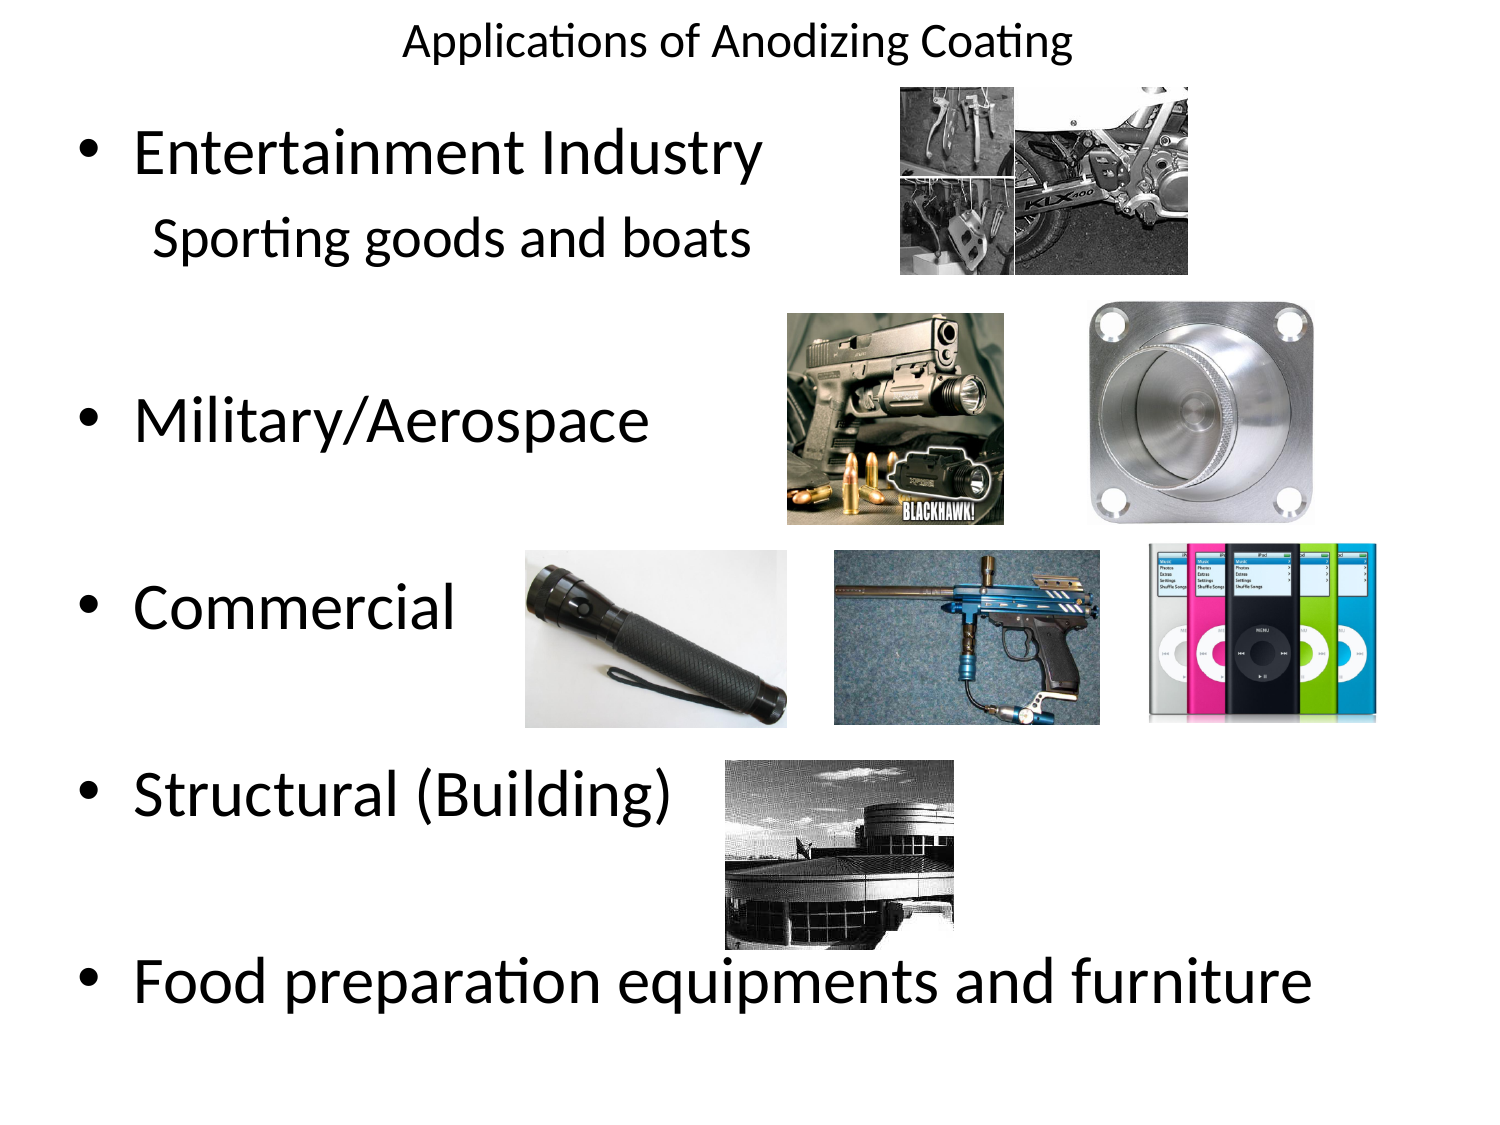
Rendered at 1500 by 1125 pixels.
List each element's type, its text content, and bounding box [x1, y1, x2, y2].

picture [524, 549, 788, 728]
picture [1137, 537, 1388, 724]
list Entertainment Industry Sporting goods and boats Military/Aerospace Commercial Structural (Building) Food preparation equipments and furniture [62, 99, 1413, 1088]
picture [787, 312, 1005, 526]
picture [724, 760, 954, 951]
picture [1087, 299, 1316, 526]
title Applications of Anodizing Coating [62, 0, 1413, 75]
picture [899, 87, 1188, 275]
picture [833, 549, 1101, 726]
